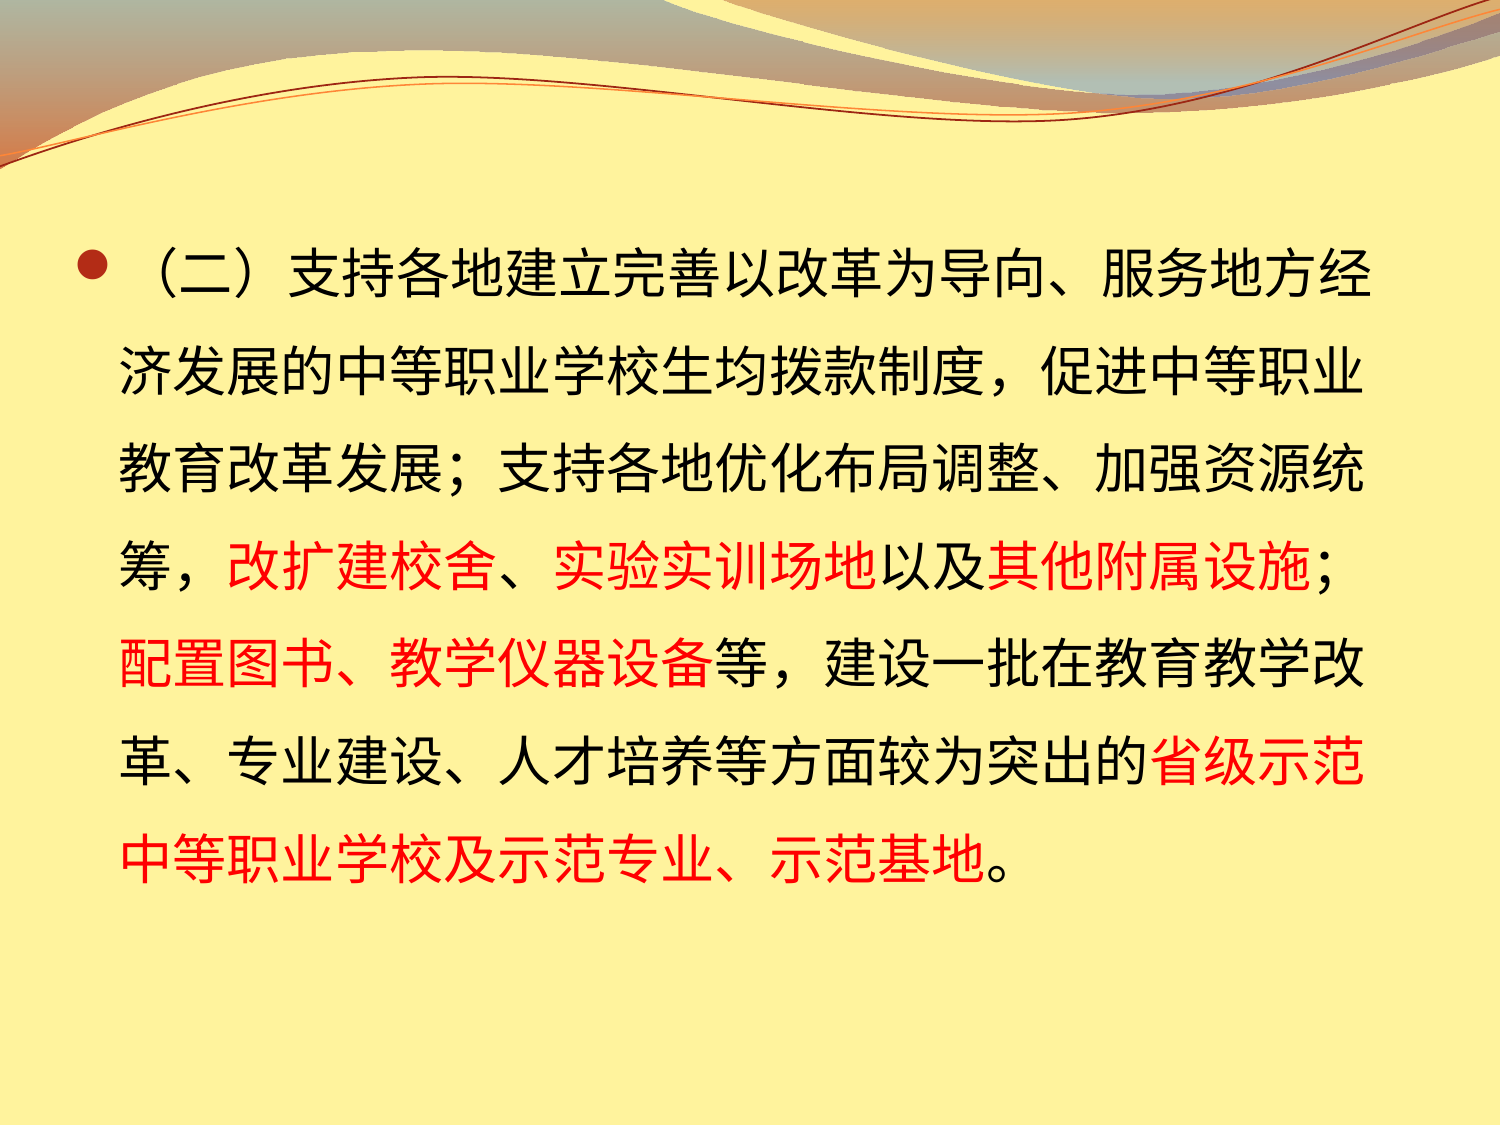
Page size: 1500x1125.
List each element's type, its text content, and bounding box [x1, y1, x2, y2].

list （二）支持各地建立完善以改革为导向、服务地方经济发展的中等职业学校生均拨款制度，促进中等职业教育改革发展；支持各地优化布局调整、加强资源统筹，改扩建校舍、实验实训场地以及其他附属设施；配置图书、教学仪器设备等，建设一批在教育教学改革、专业建设、人才培养等方面较为突出的省级示范中等职业学校及示范专业、示范基地。 [58, 199, 1430, 1043]
